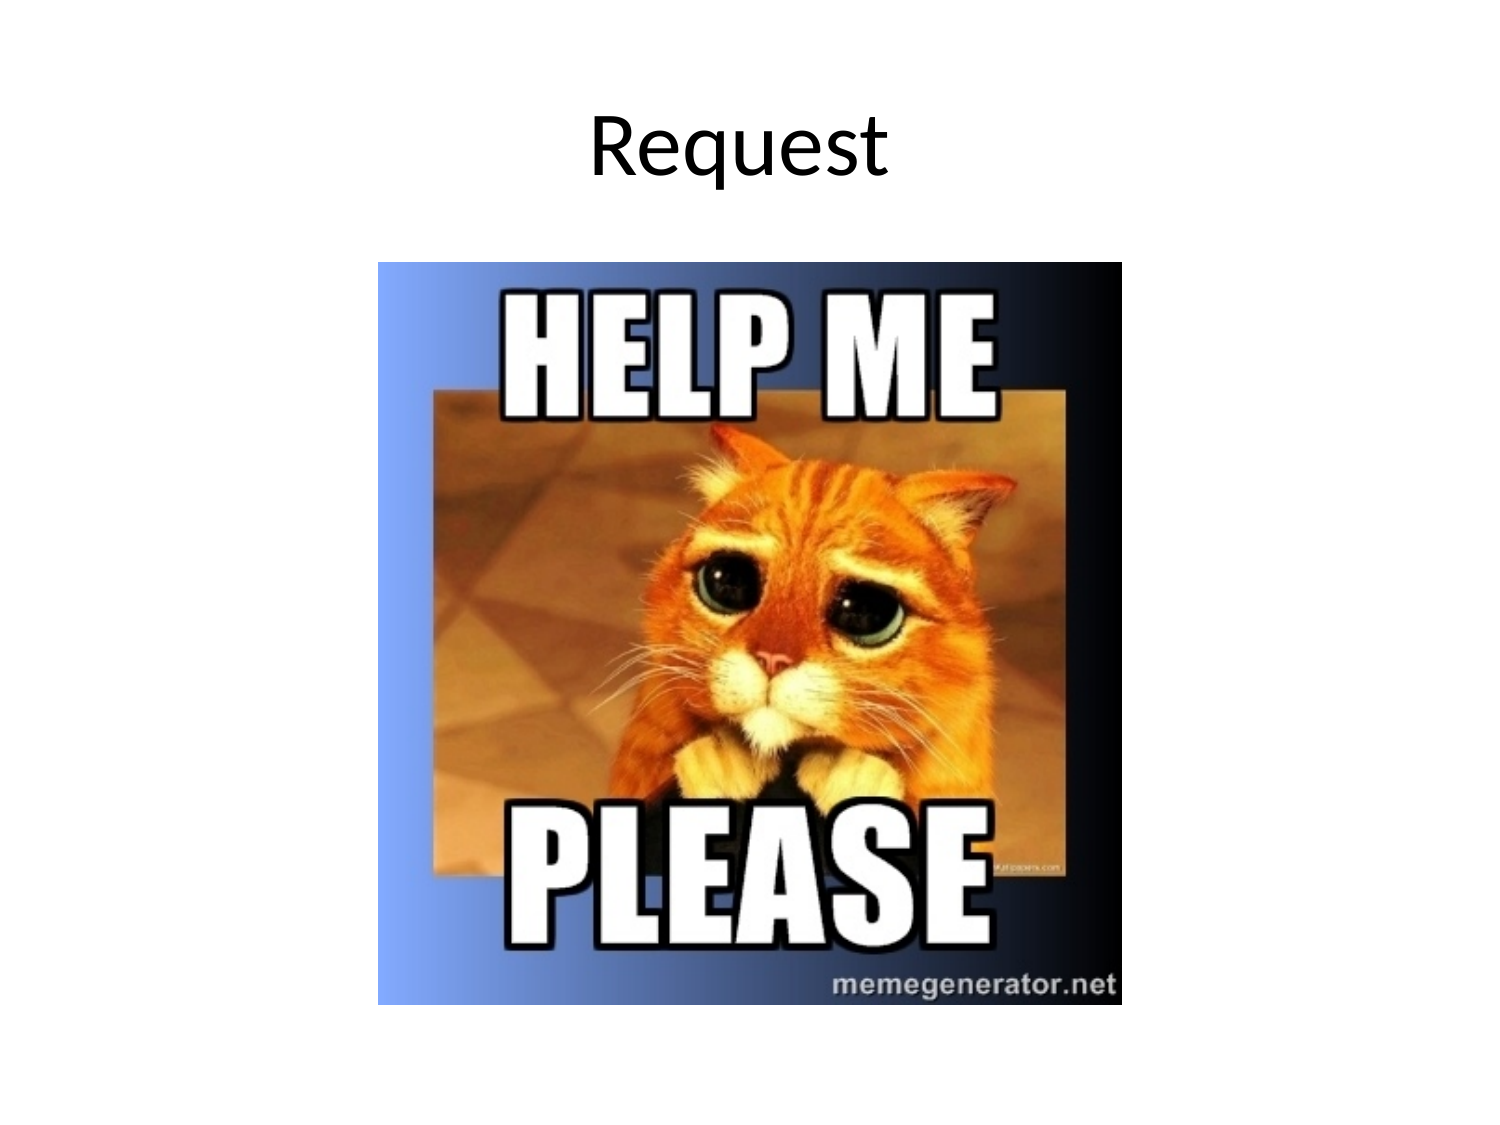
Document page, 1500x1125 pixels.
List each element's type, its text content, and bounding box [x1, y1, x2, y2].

title Request [75, 45, 1425, 233]
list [378, 262, 1122, 1006]
